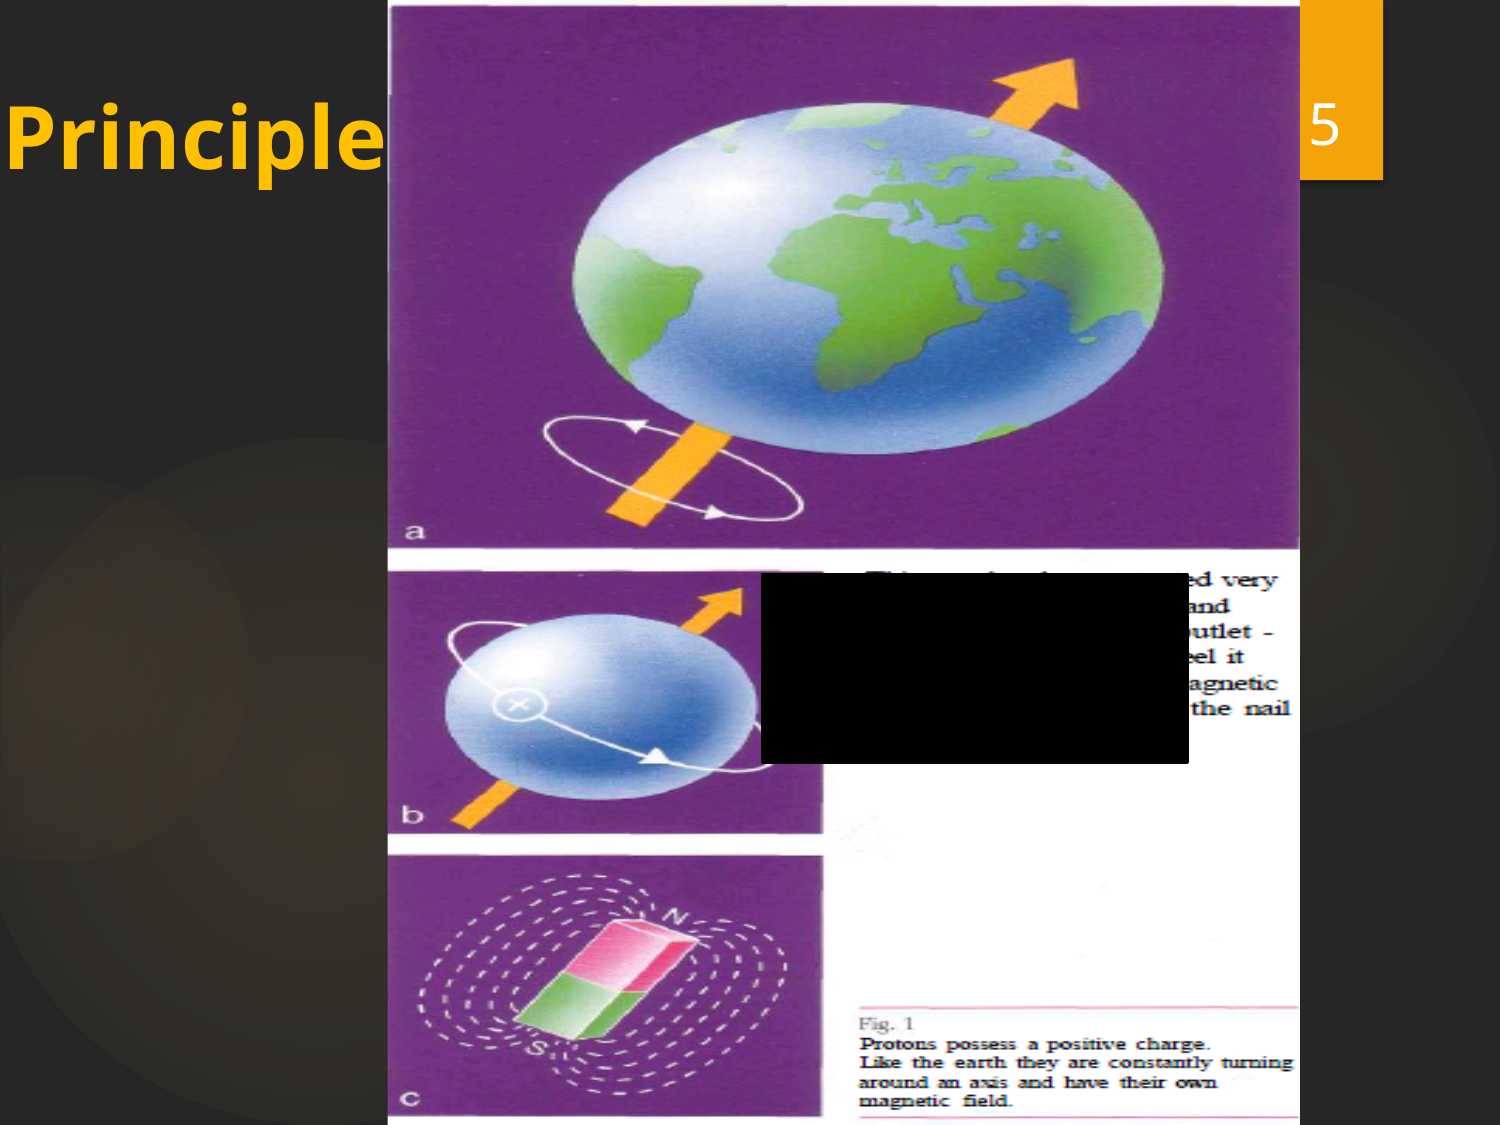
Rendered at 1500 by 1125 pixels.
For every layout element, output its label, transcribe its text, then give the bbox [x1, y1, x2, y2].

picture [387, 0, 1301, 1125]
slide_number 5 [1306, 48, 1378, 175]
title Principle [0, 74, 381, 304]
